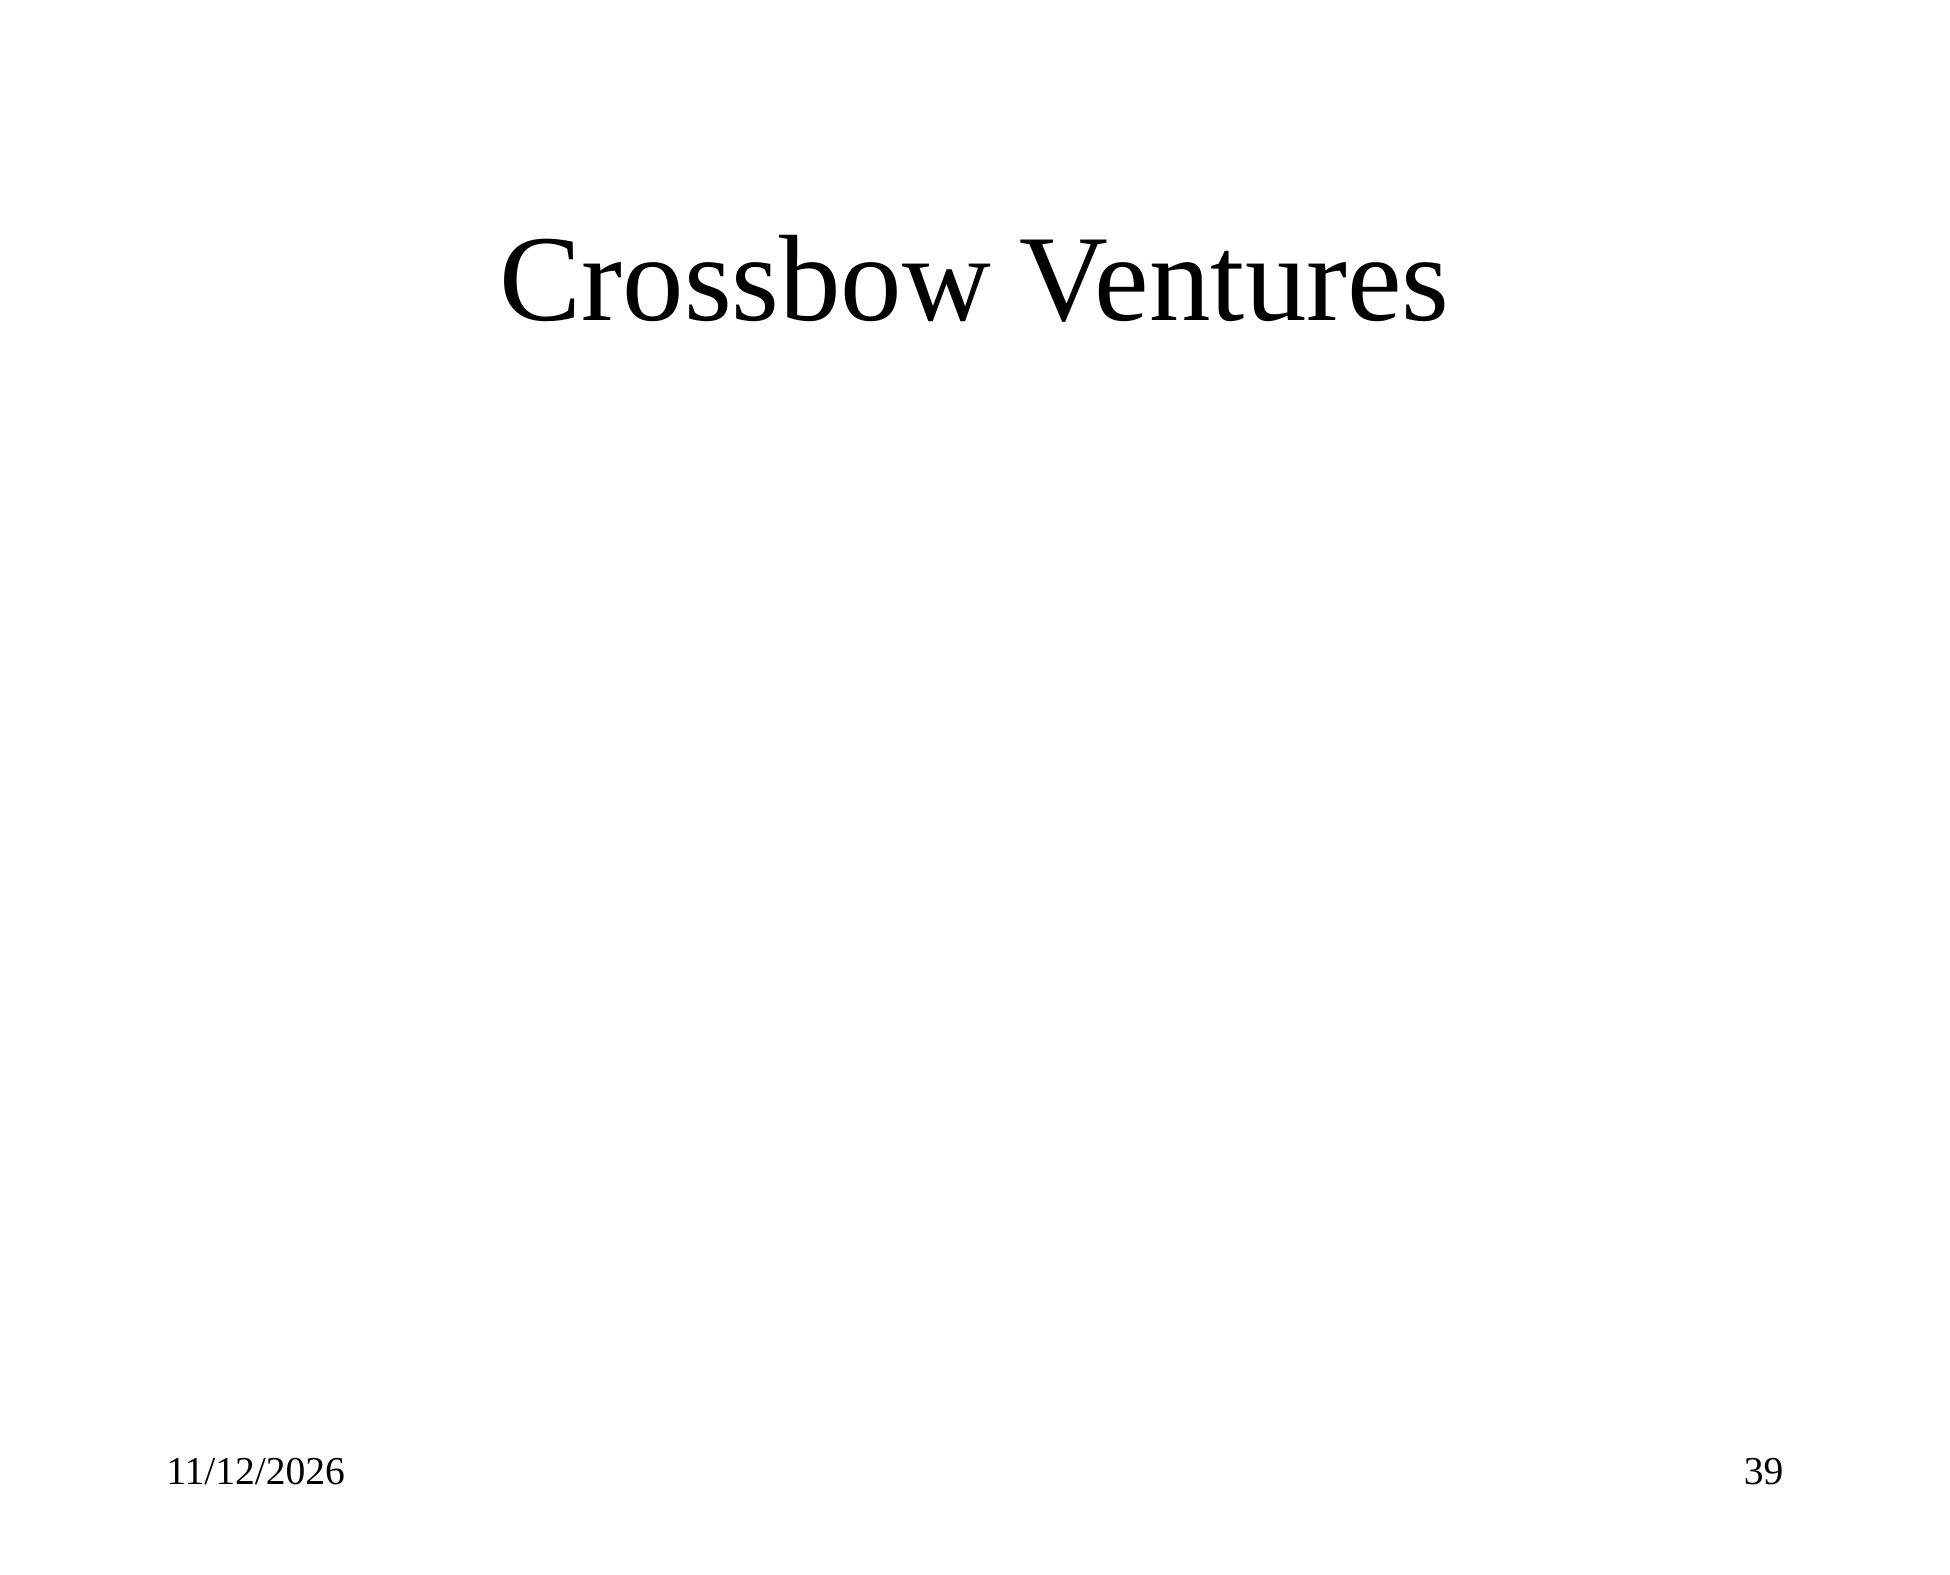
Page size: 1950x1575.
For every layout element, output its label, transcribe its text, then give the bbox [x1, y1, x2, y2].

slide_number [146, 1434, 553, 1541]
slide_number 39 [1397, 1434, 1804, 1541]
title Crossbow Ventures [146, 140, 1804, 403]
